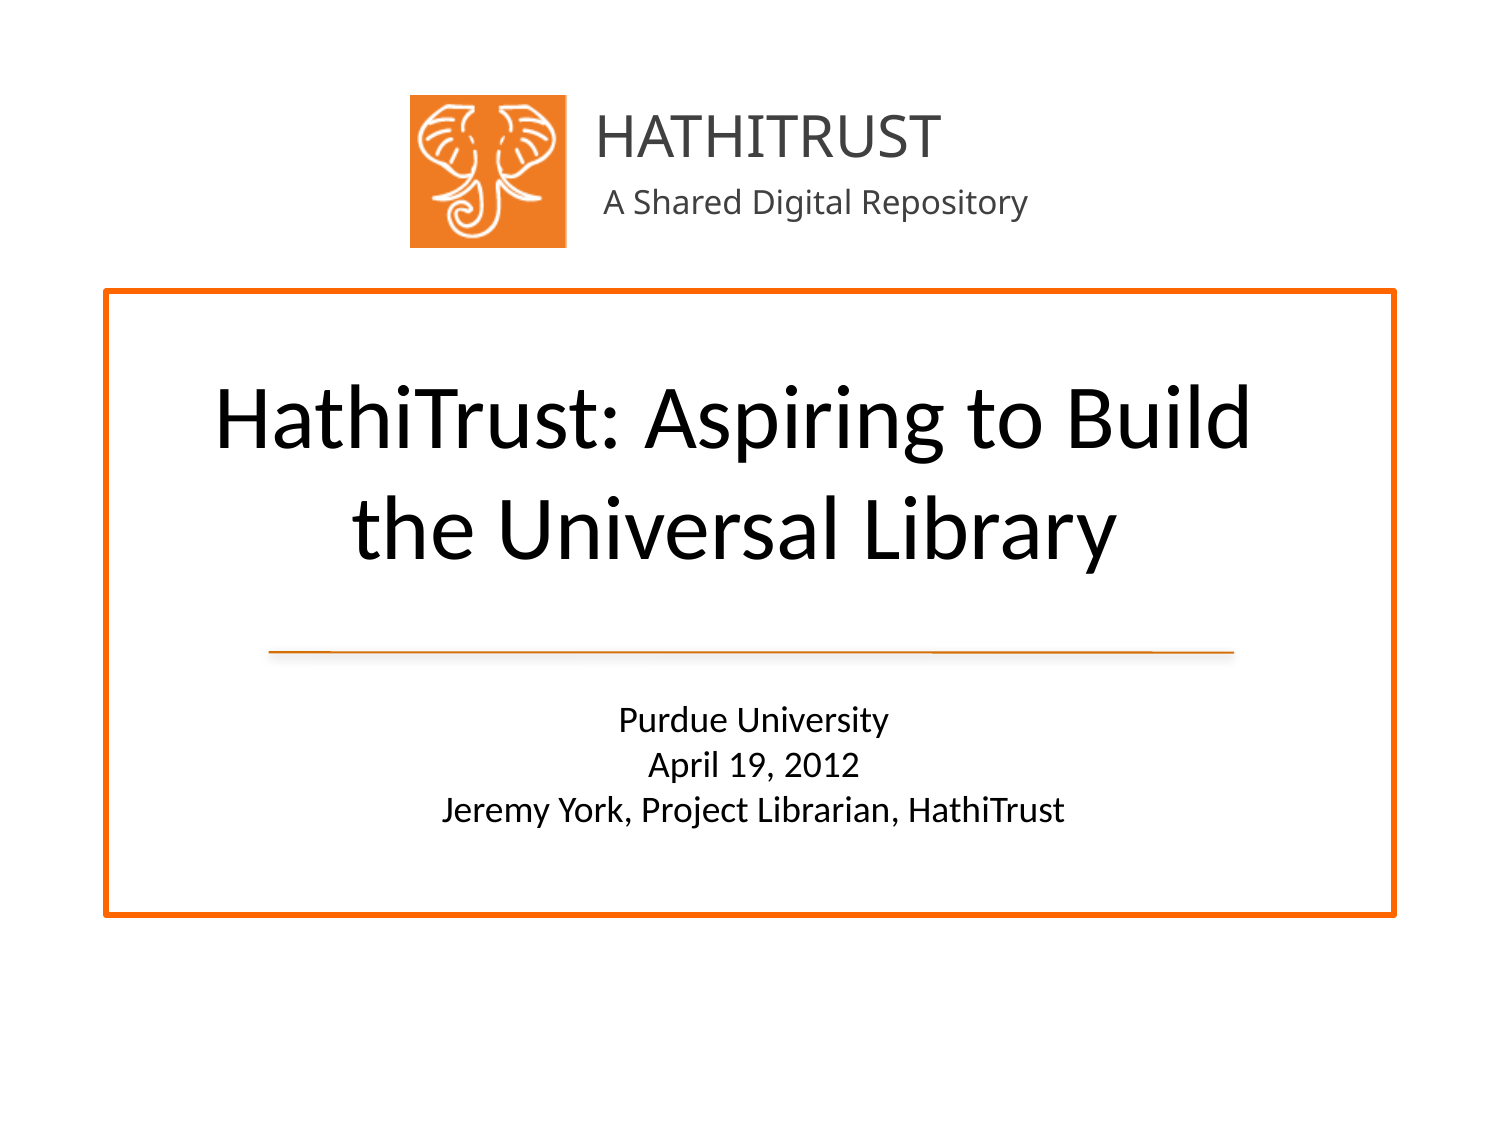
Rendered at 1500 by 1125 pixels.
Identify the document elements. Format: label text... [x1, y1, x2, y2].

picture [410, 95, 567, 248]
title HathiTrust: Aspiring to Build the Universal Library [179, 328, 1291, 607]
text_box Purdue University April 19, 2012 Jeremy York, Project Librarian, HathiTrust [179, 688, 1329, 838]
text_box [592, 897, 1083, 1088]
